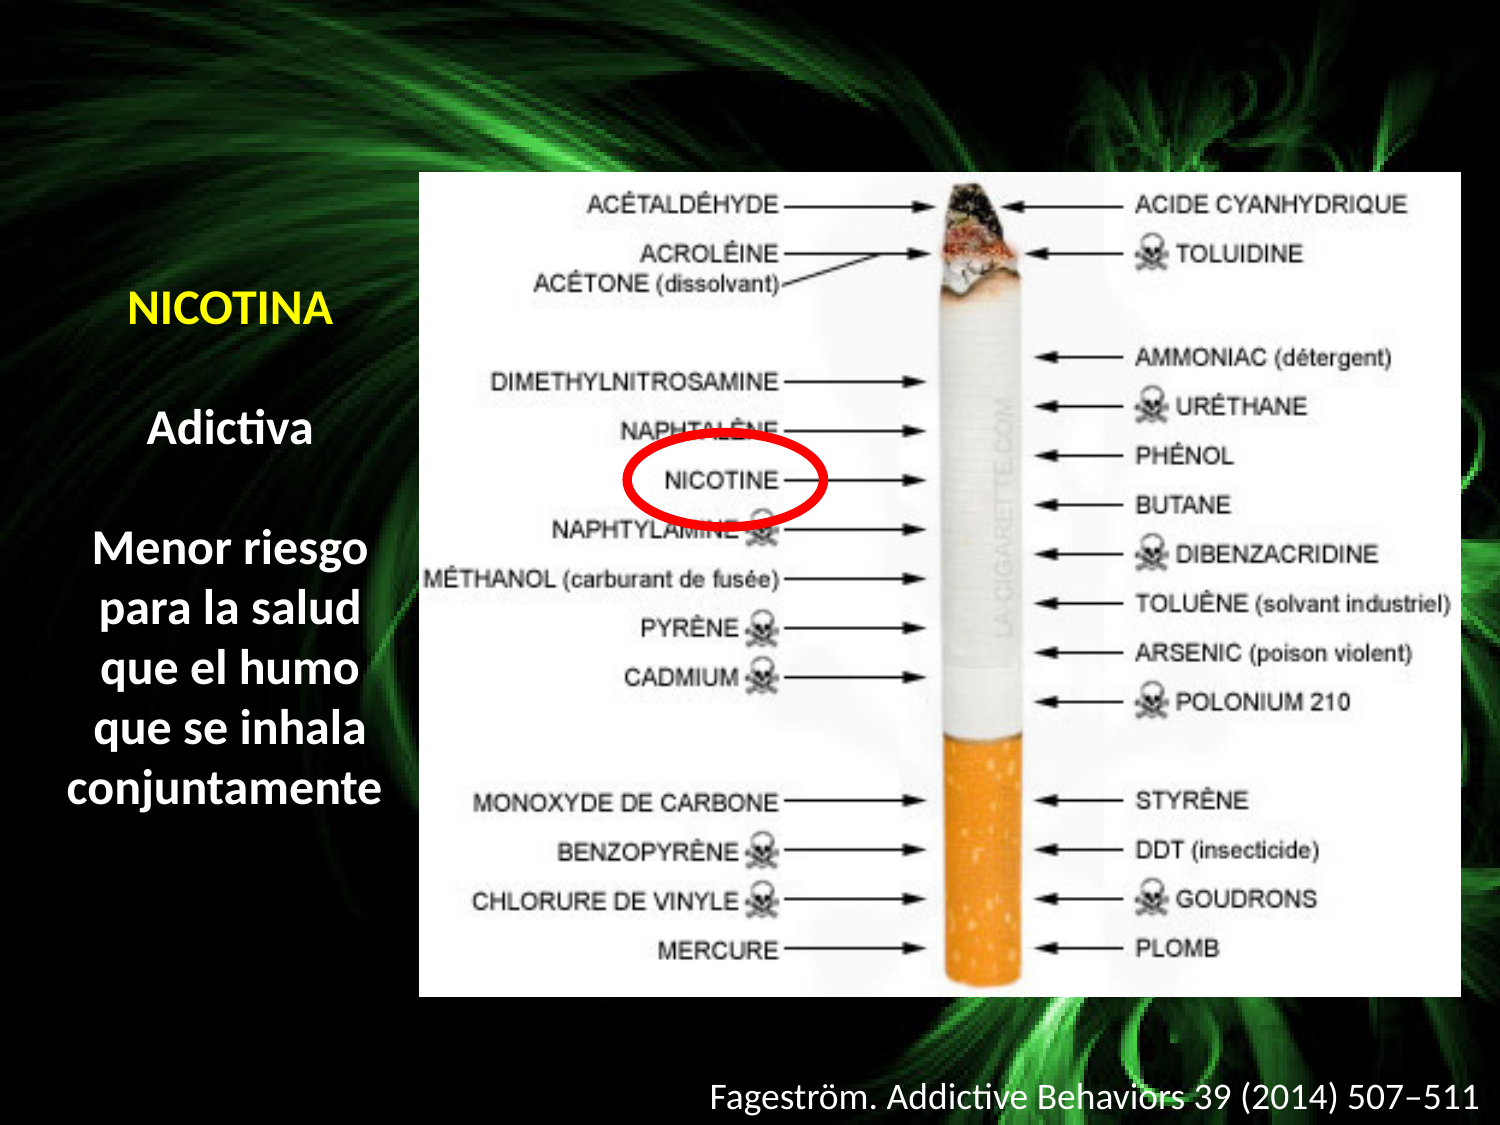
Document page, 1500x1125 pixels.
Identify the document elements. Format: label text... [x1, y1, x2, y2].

picture [0, 0, 1500, 1125]
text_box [418, 172, 1462, 998]
text_box NICOTINA Adictiva Menor riesgo para la salud que el humo que se inhala conjuntamente [41, 267, 413, 822]
text_box Fageström. Addictive Behaviors 39 (2014) 507–511 [694, 1064, 1496, 1125]
